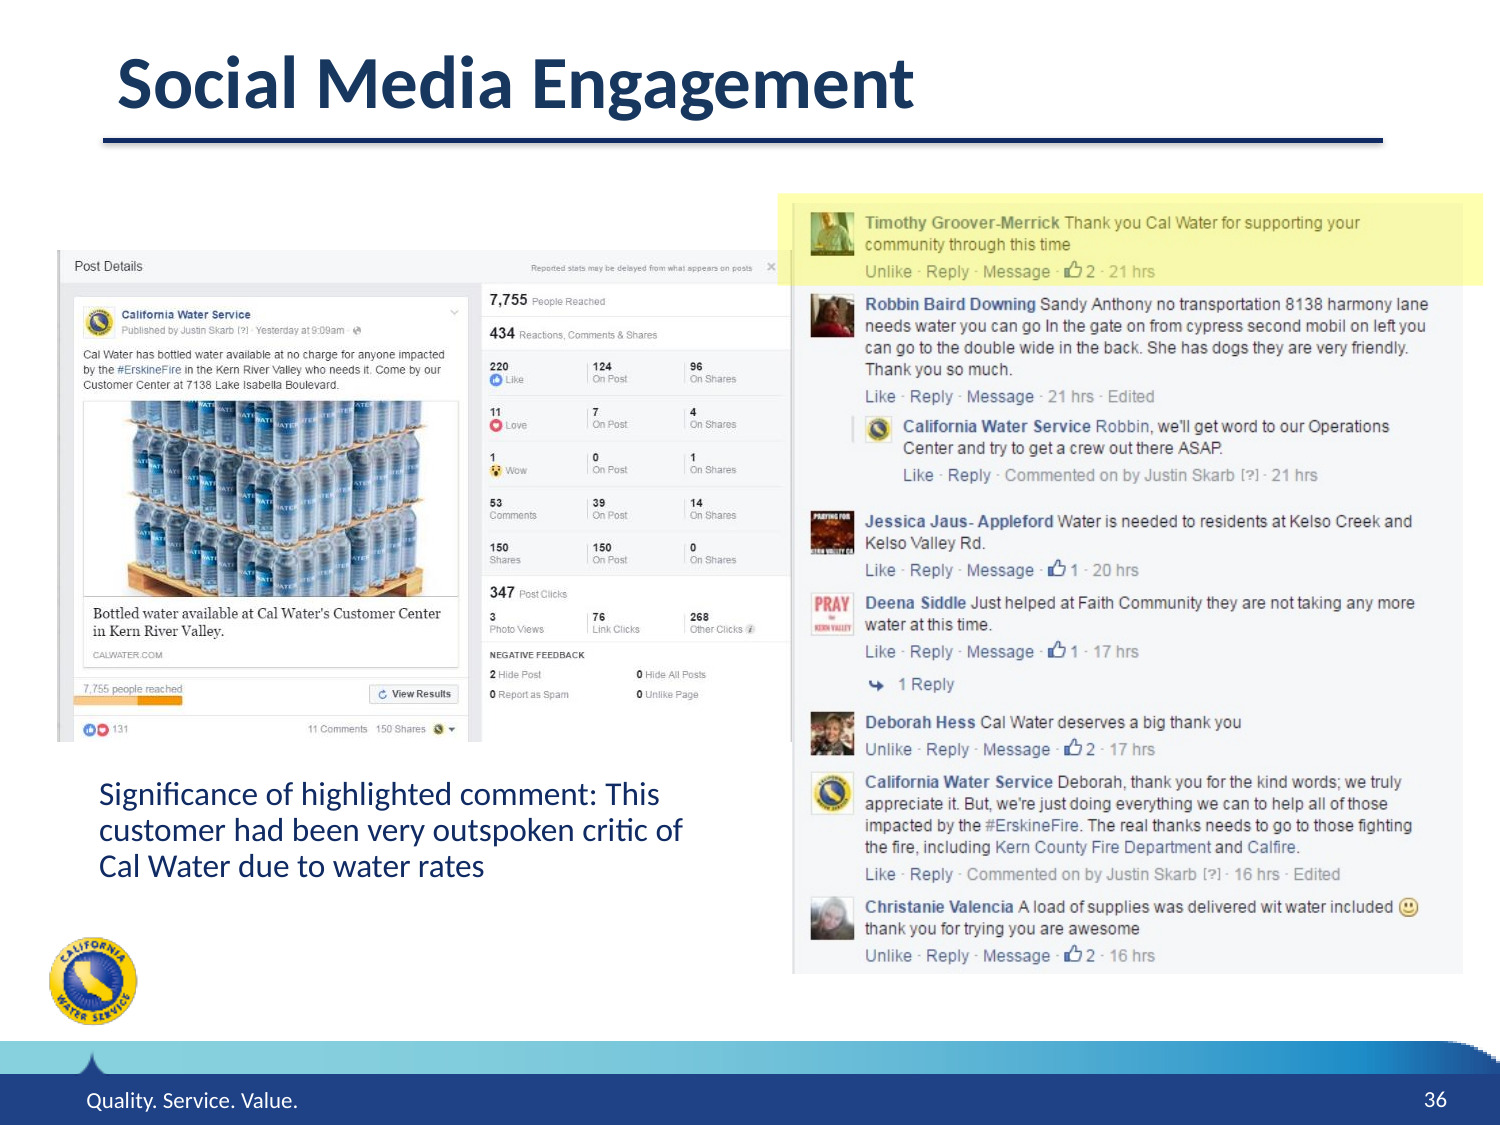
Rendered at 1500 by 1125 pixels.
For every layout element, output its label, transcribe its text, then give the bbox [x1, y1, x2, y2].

title Social Media Engagement [102, 15, 1425, 141]
picture [36, 924, 150, 1039]
picture [57, 250, 1464, 974]
text_box Significance of highlighted comment: This customer had been very outspoken critic of Cal Water due to water rates [84, 750, 743, 920]
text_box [777, 193, 1484, 286]
